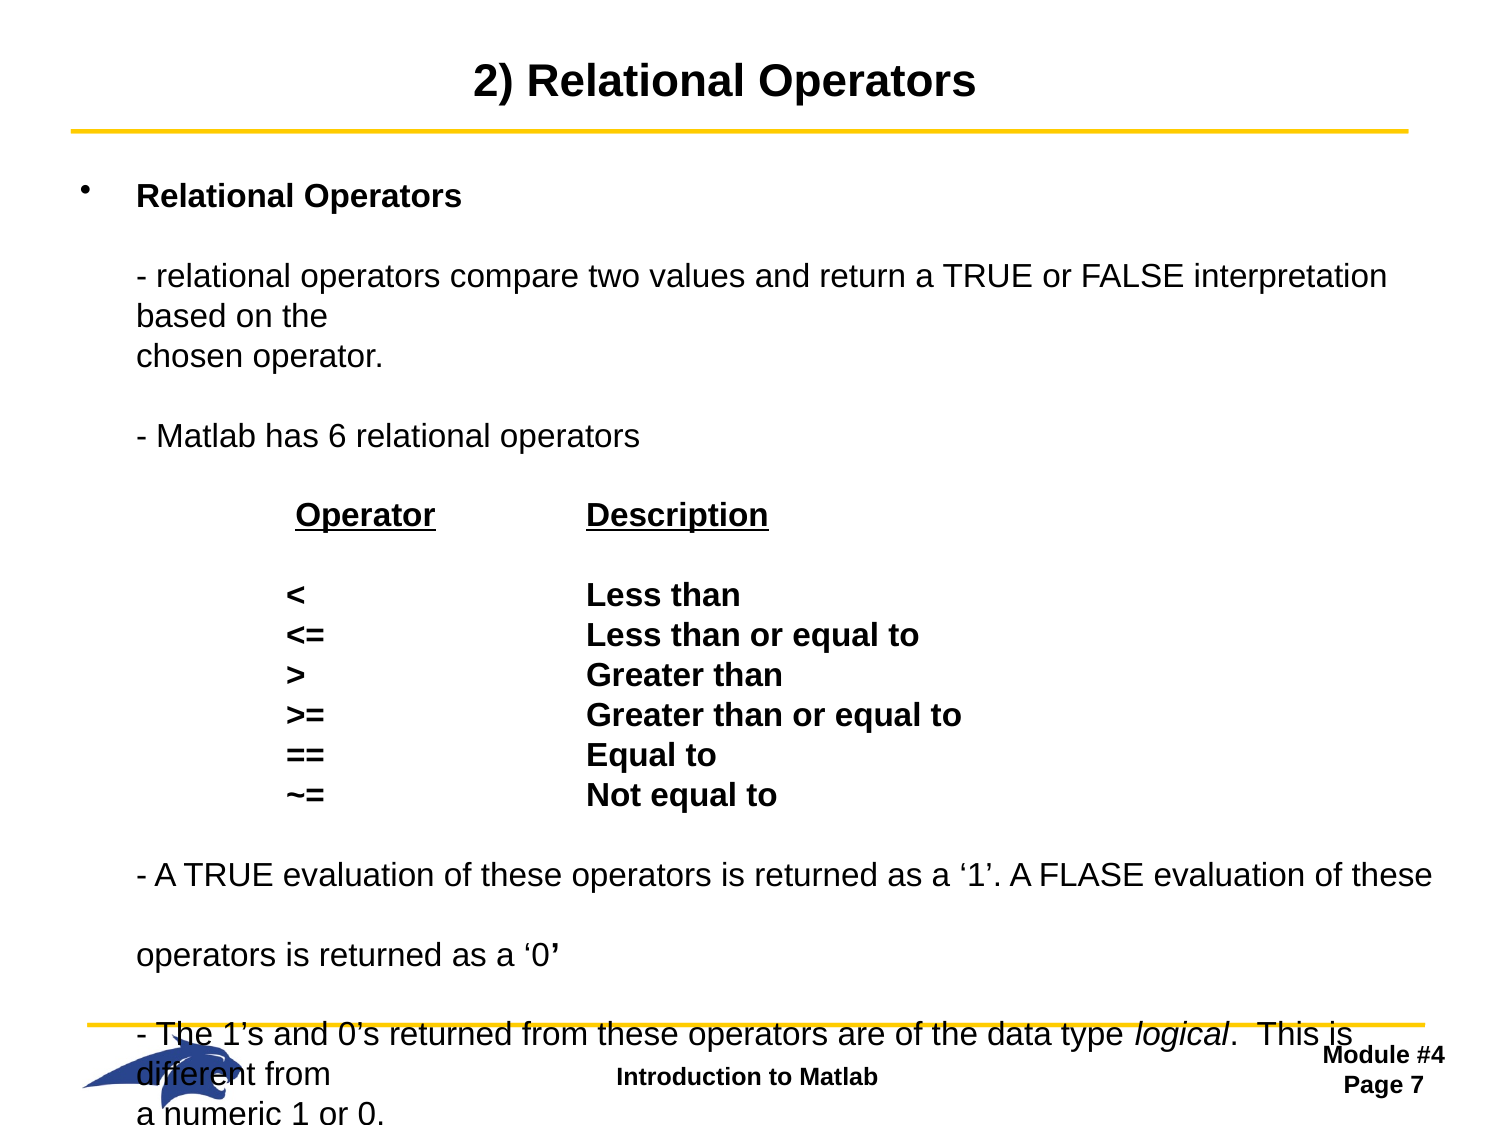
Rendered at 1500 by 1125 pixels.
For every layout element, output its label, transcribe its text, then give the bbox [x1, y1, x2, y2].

list Relational Operators - relational operators compare two values and return a TRUE or FALSE interpretation based on the chosen operator. - Matlab has 6 relational operators Operator Description < Less than <= Less than or equal to > Greater than >= Greater than or equal to == Equal to ~= Not equal to - A TRUE evaluation of these operators is returned as a ‘1’. A FLASE evaluation of these operators is returned as a ‘0’ - The 1’s and 0’s returned from these operators are of the data type logical. This is different from a numeric 1 or 0. - Arrays and Matrices are compared on an element-by-element basis [64, 166, 1454, 1000]
title 2) Relational Operators [87, 37, 1363, 120]
picture [82, 1034, 242, 1109]
